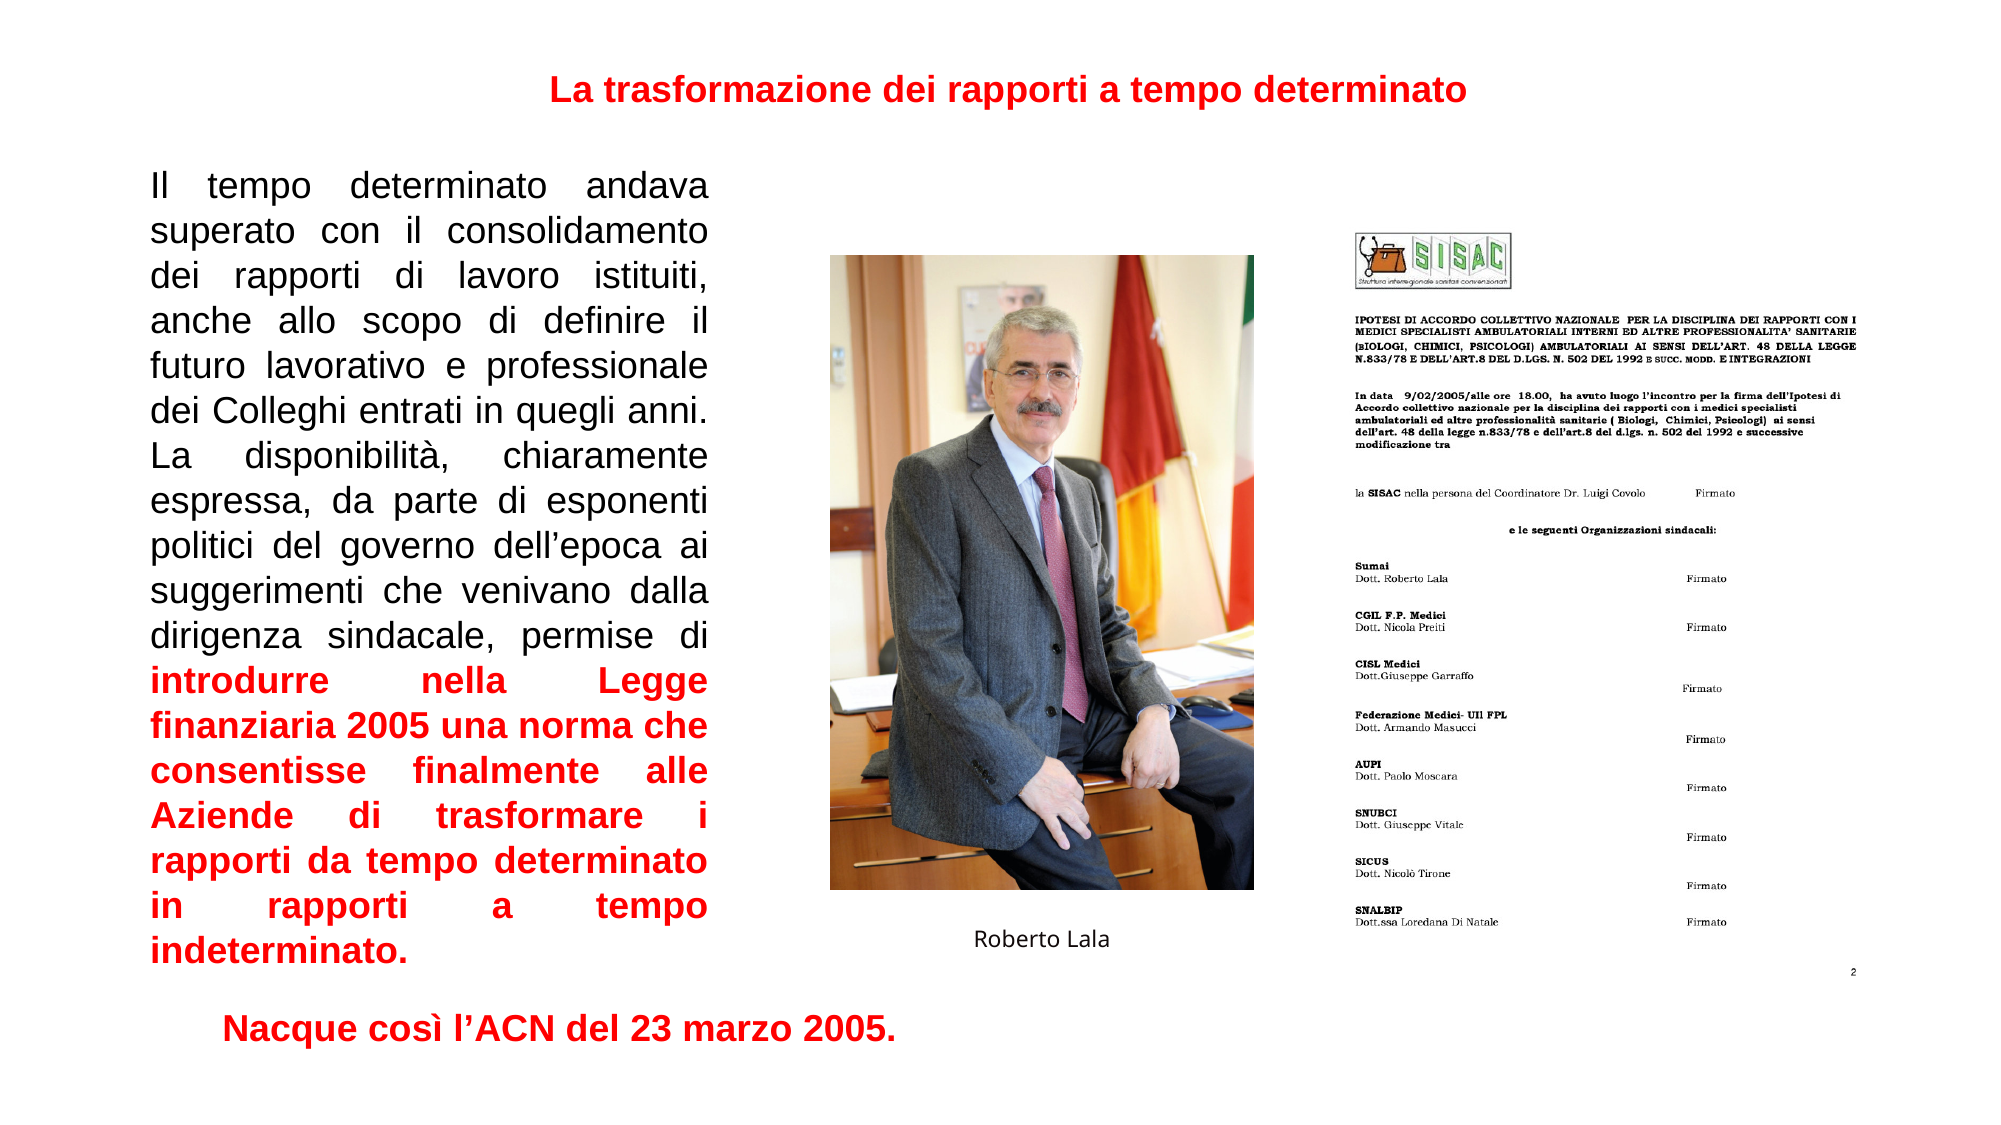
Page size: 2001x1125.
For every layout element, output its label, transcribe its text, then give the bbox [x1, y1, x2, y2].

text_box Il tempo determinato andava superato con il consolidamento dei rapporti di lavoro istituiti, anche allo scopo di definire il futuro lavorativo e professionale dei Colleghi entrati in quegli anni. La disponibilità, chiaramente espressa, da parte di esponenti politici del governo dell’epoca ai suggerimenti che venivano dalla dirigenza sindacale, permise di introdurre nella Legge finanziaria 2005 una norma che consentisse finalmente alle Aziende di trasformare i rapporti da tempo determinato in rapporti a tempo indeterminato. [135, 153, 724, 979]
text_box Roberto Lala [859, 917, 1225, 960]
picture [1296, 197, 1892, 987]
text_box Nacque così l’ACN del 23 marzo 2005. [207, 996, 963, 1057]
text_box La trasformazione dei rapporti a tempo determinato [508, 57, 1509, 117]
picture [830, 255, 1254, 890]
